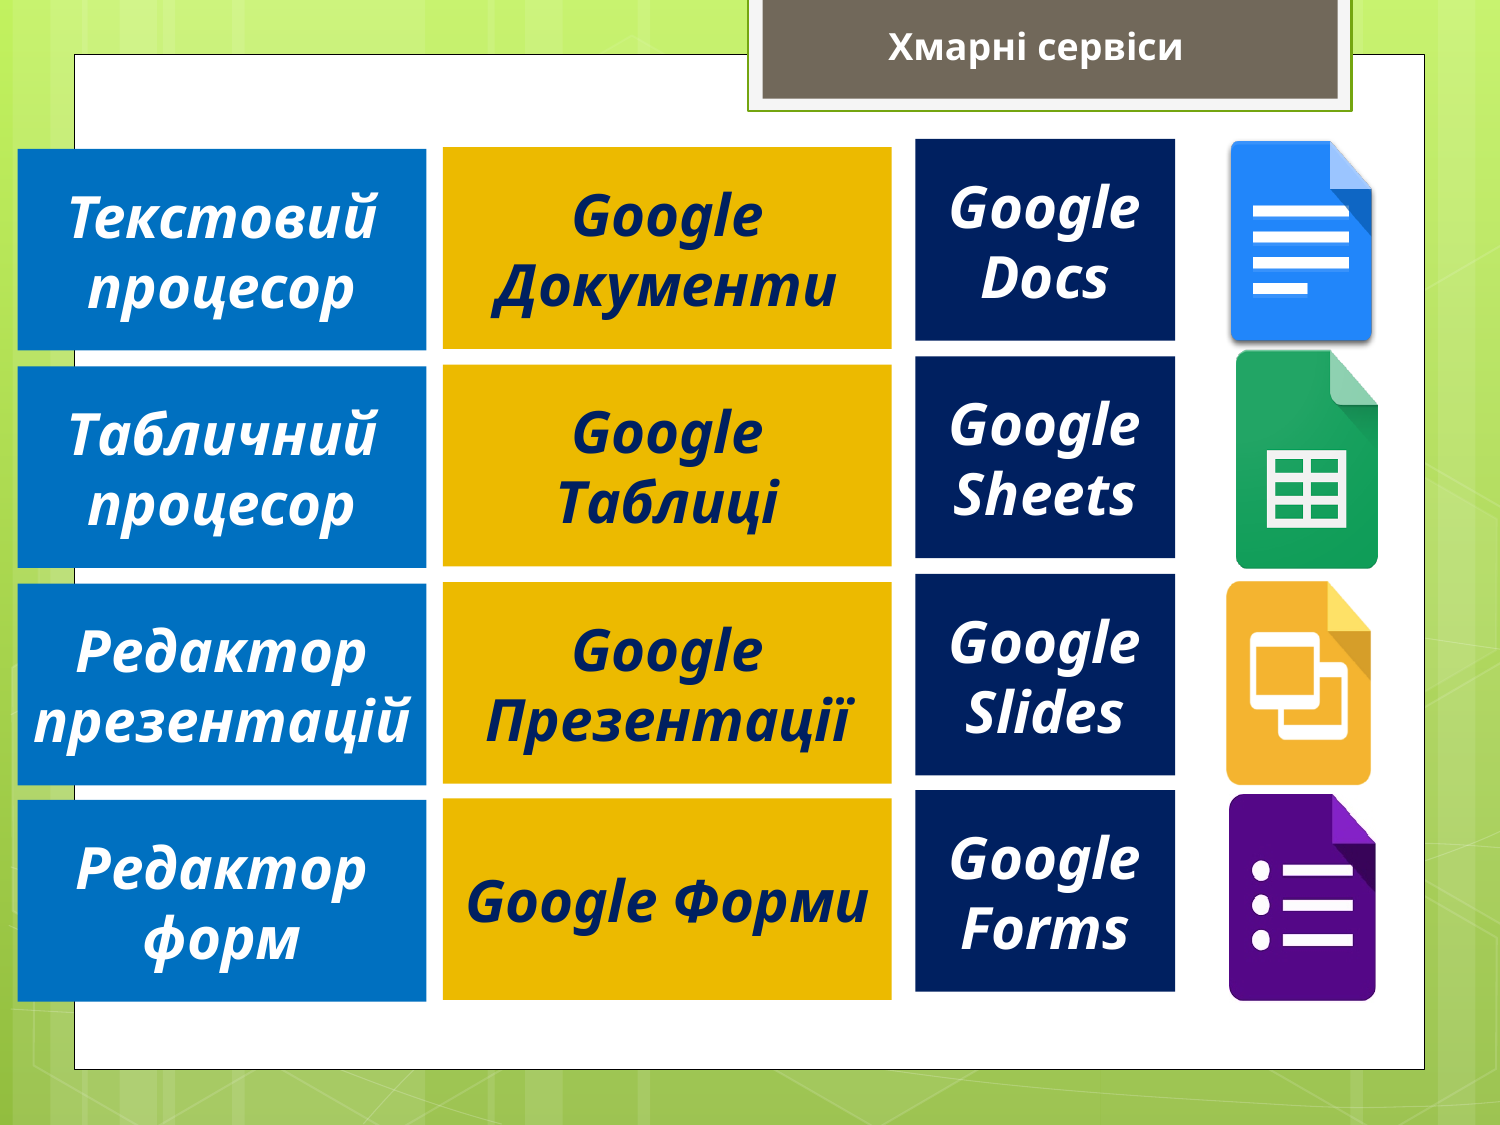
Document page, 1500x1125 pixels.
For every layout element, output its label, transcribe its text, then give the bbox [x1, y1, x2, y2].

text_box Редактор форм [16, 799, 428, 1003]
picture [1205, 133, 1407, 790]
text_box Google Sheets [914, 355, 1176, 559]
text_box Хмарні сервіси [873, 15, 1209, 76]
text_box Google Slides [914, 573, 1176, 777]
text_box Google Документи [442, 146, 893, 350]
text_box Редактор презентацій [16, 582, 428, 787]
picture [1229, 794, 1376, 1003]
text_box Google Таблиці [442, 363, 893, 568]
text_box Текстовий процесор [16, 148, 428, 352]
text_box Google Презентації [442, 581, 893, 785]
text_box Табличний процесор [16, 365, 428, 569]
text_box Google Forms [914, 789, 1176, 993]
text_box Google Docs [914, 138, 1176, 342]
text_box Google Форми [442, 797, 893, 1001]
